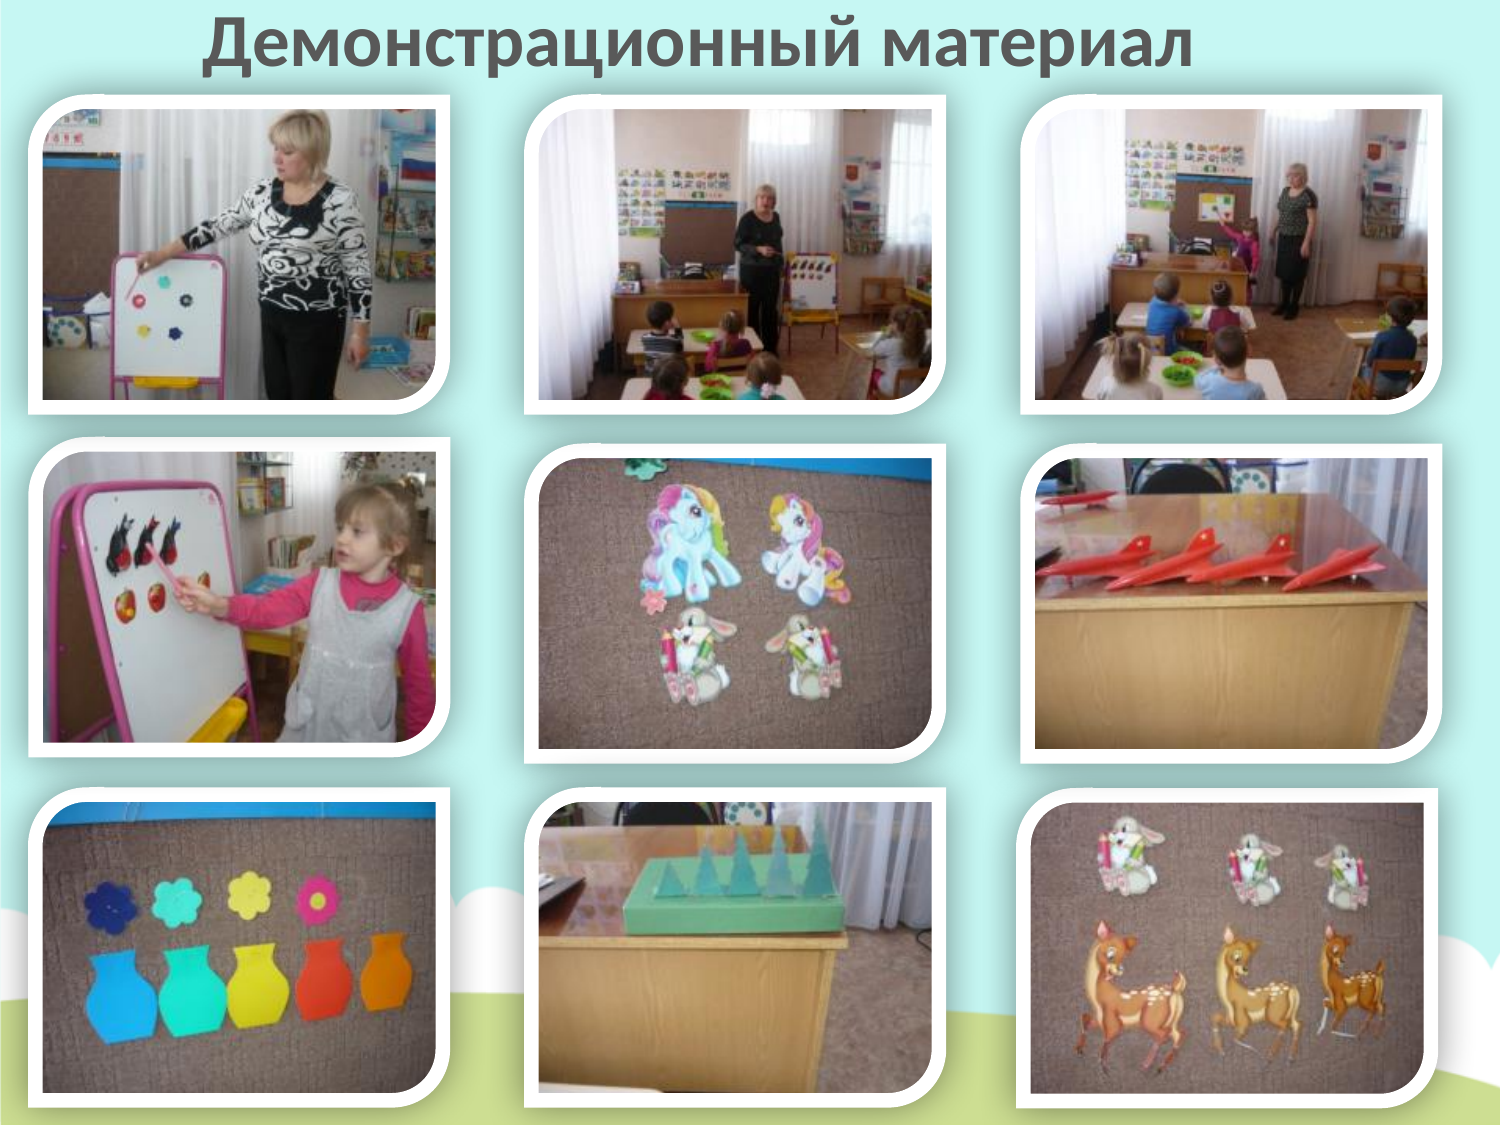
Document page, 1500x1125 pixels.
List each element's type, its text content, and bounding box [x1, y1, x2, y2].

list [531, 450, 939, 757]
picture [0, 0, 1500, 1125]
text_box Демонстрационный материал [187, 0, 1212, 89]
